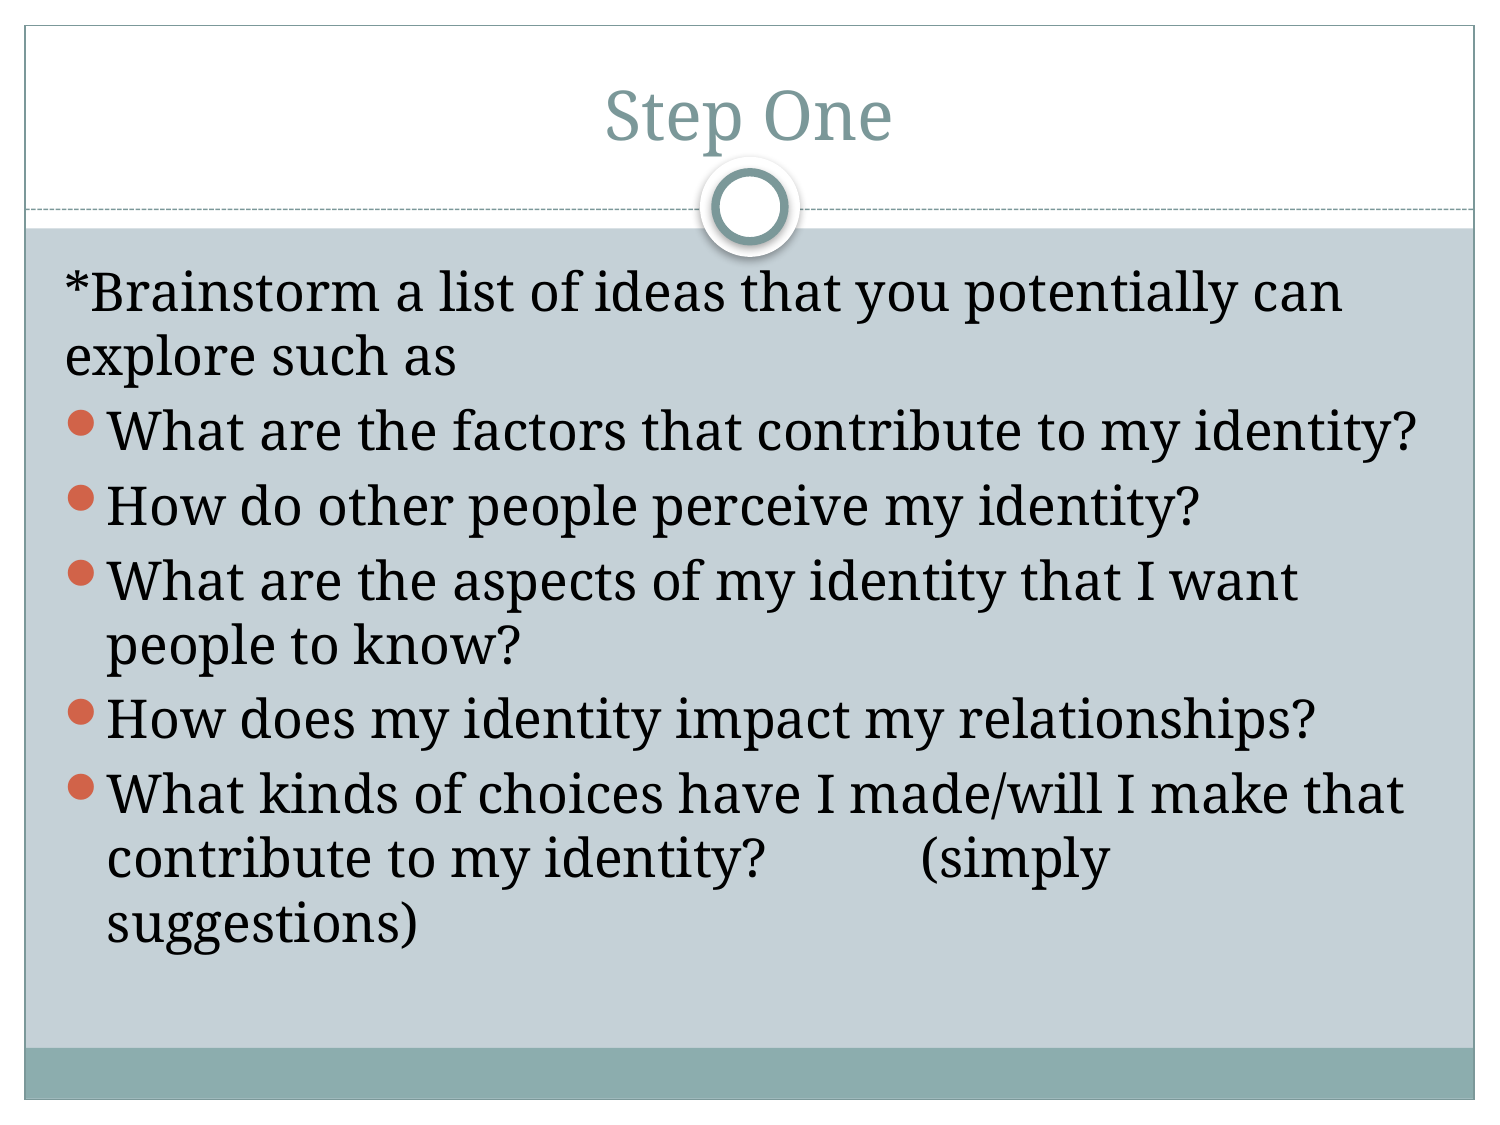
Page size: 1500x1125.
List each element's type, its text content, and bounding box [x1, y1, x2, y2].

list *Brainstorm a list of ideas that you potentially can explore such as What are the factors that contribute to my identity? How do other people perceive my identity? What are the aspects of my identity that I want people to know? How does my identity impact my relationships? What kinds of choices have I made/will I make that contribute to my identity? (simply suggestions) [49, 250, 1445, 1001]
title Step One [49, 37, 1450, 162]
